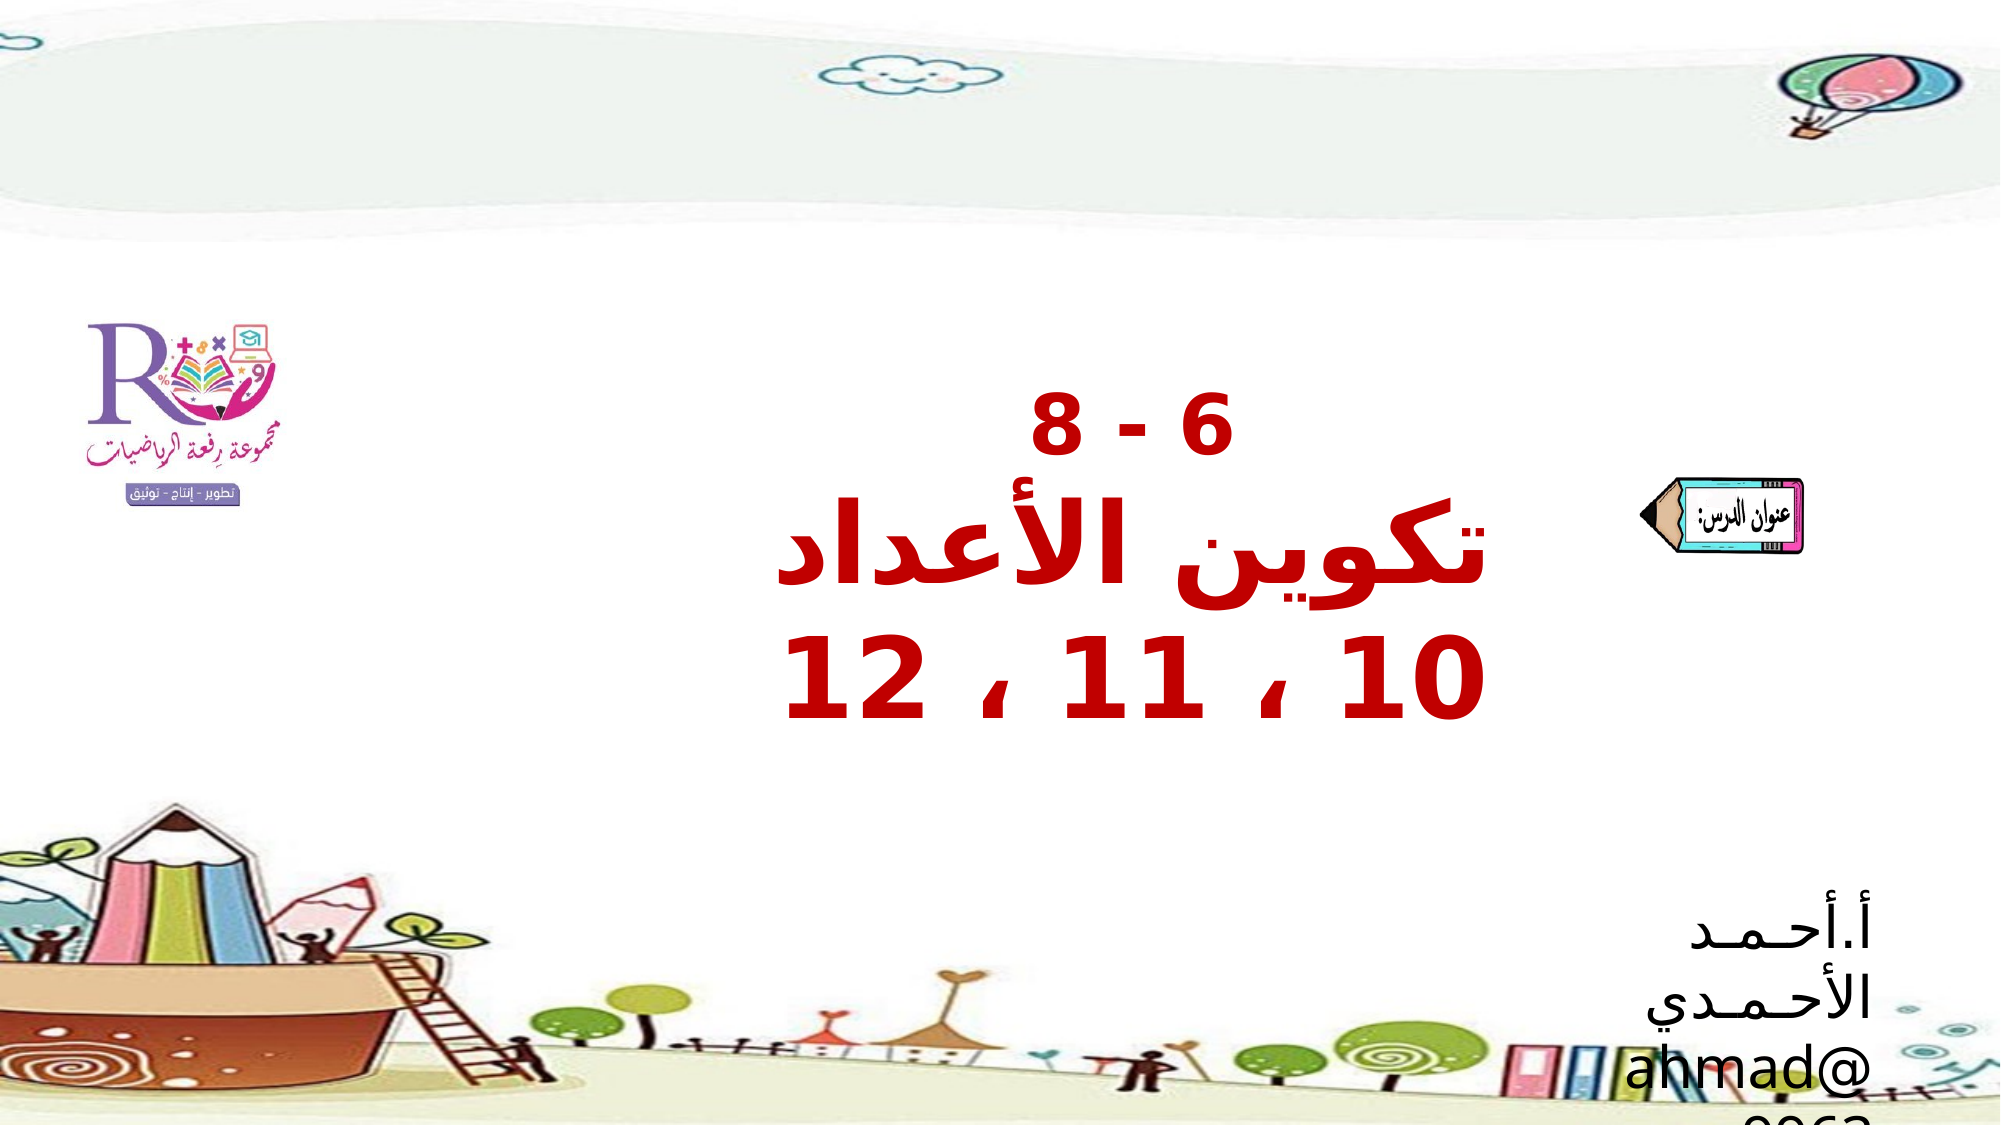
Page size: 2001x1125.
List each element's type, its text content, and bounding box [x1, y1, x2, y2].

text_box أ.أحـمـد الأحـمـدي @ahmad9963 [1584, 883, 1889, 1125]
text_box 6 - 8 تكوين الأعداد 10 ، 11 ، 12 [671, 363, 1594, 749]
picture [0, 0, 2001, 1125]
